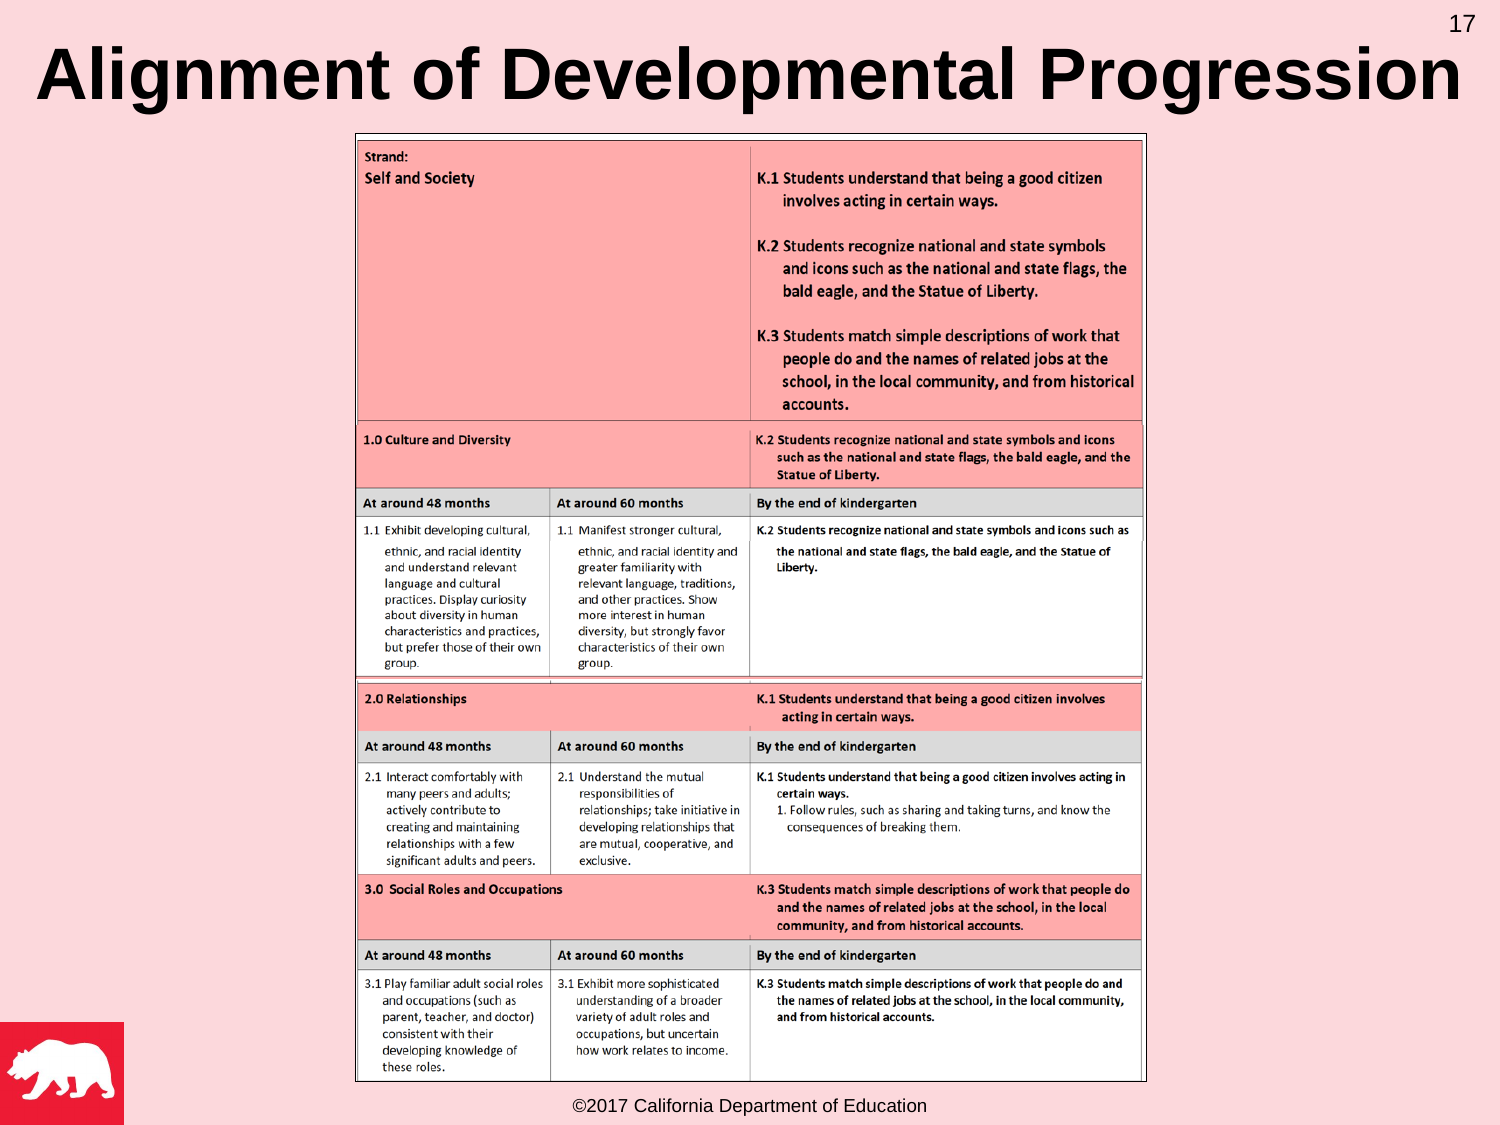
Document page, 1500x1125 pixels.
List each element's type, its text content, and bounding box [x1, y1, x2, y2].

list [354, 133, 1147, 1082]
title Alignment of Developmental Progression [0, 0, 1500, 140]
slide_number 17 [1425, 0, 1500, 60]
picture [0, 1022, 124, 1125]
